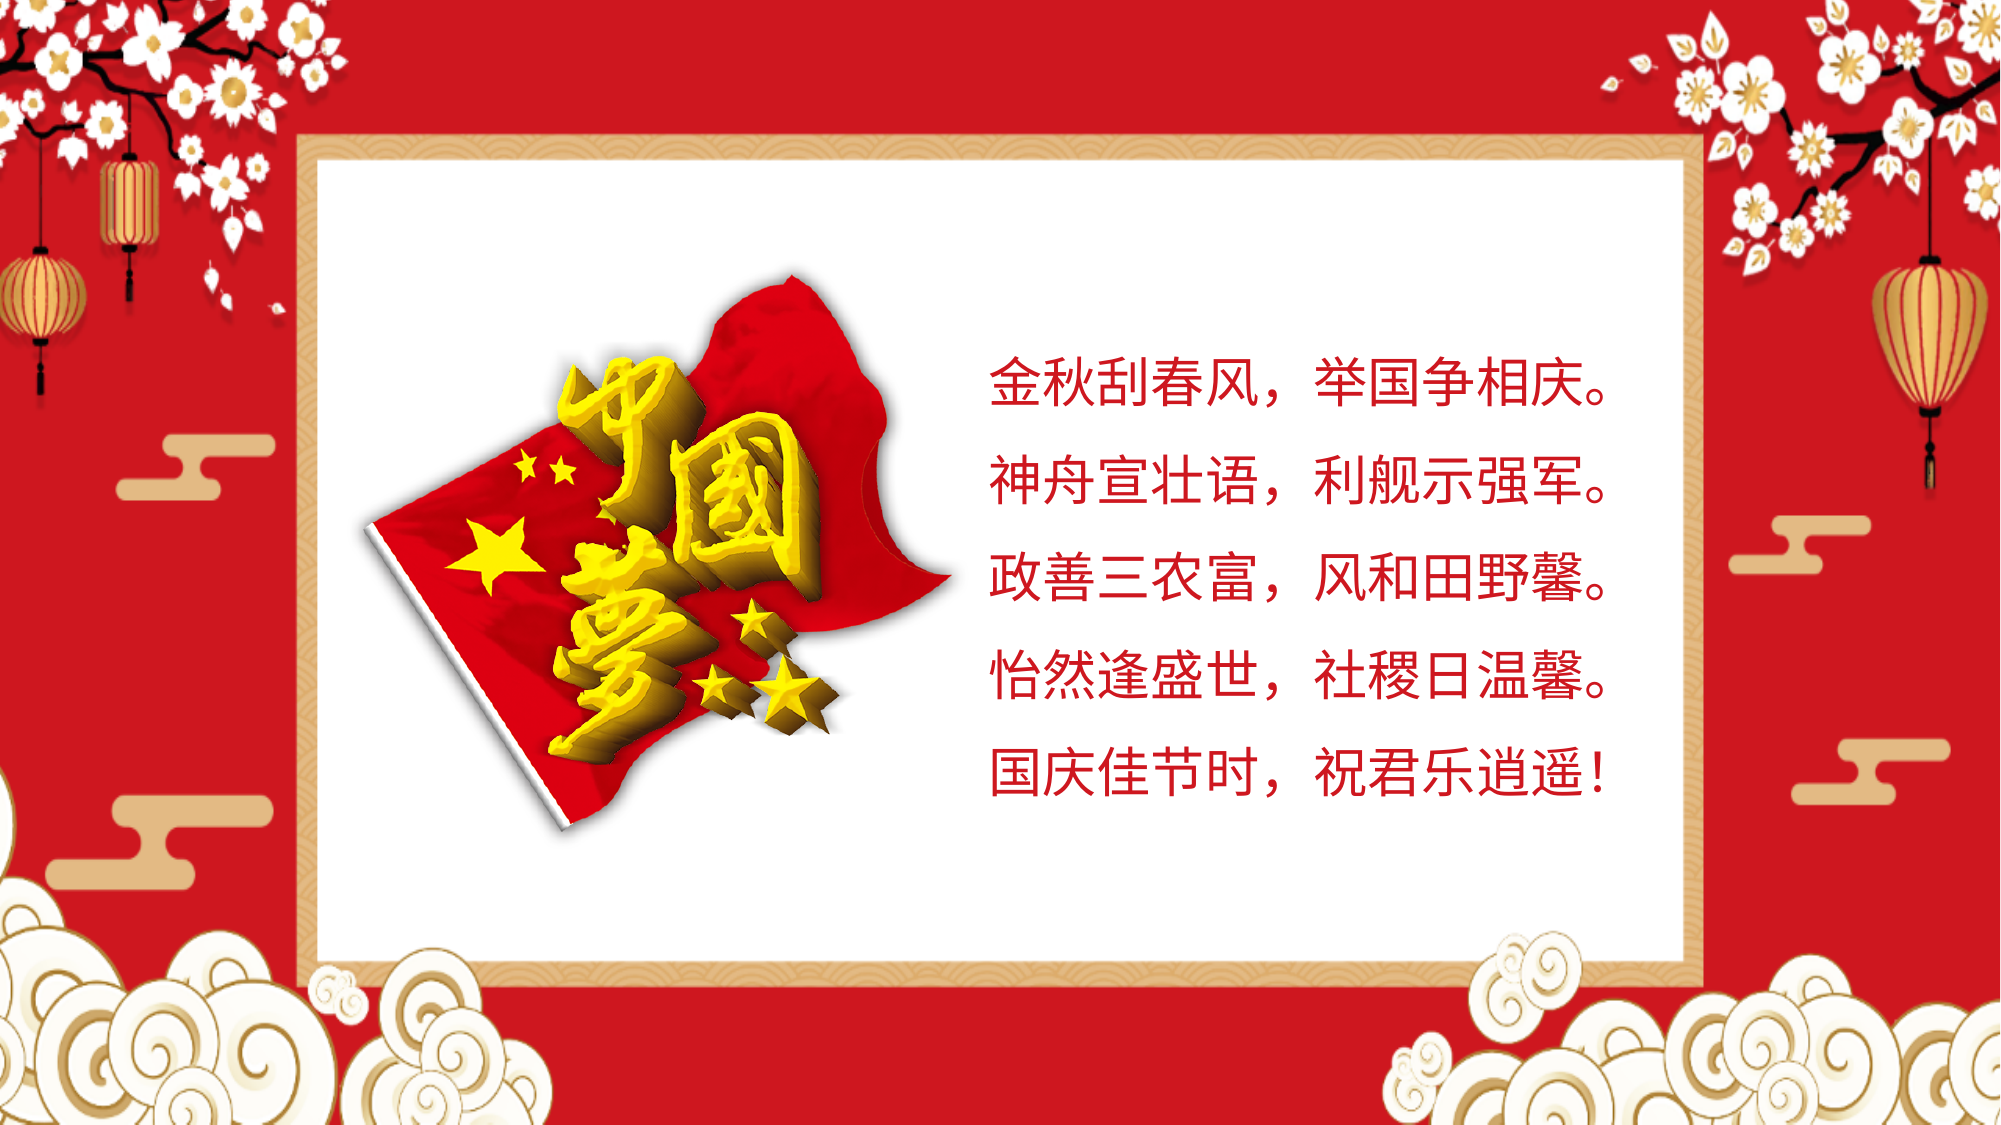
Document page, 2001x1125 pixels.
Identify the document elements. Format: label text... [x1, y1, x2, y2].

text_box 金秋刮春风，举国争相庆。神舟宣壮语，利舰示强军。政善三农富，风和田野馨。怡然逢盛世，社稷日温馨。国庆佳节时，祝君乐逍遥！ [1074, 308, 1675, 811]
picture [0, 0, 2001, 1125]
